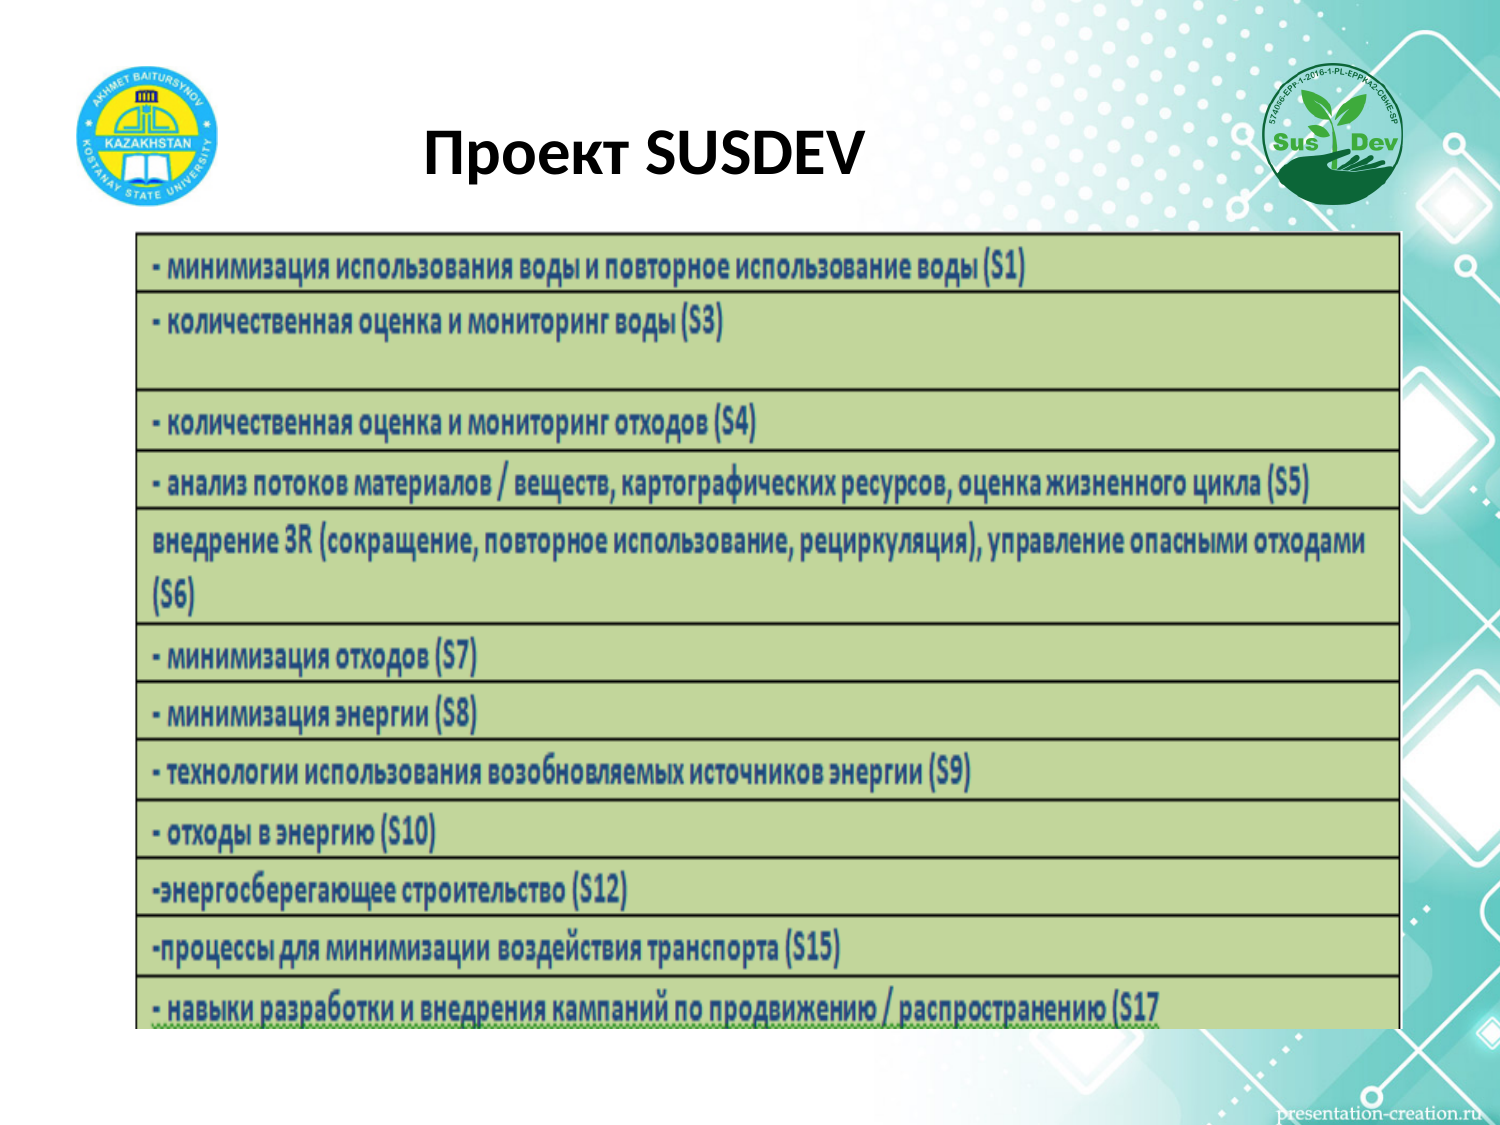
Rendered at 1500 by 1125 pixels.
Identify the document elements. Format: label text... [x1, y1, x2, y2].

picture [0, 0, 1500, 1125]
text_box Проект SUSDEV [409, 100, 987, 196]
